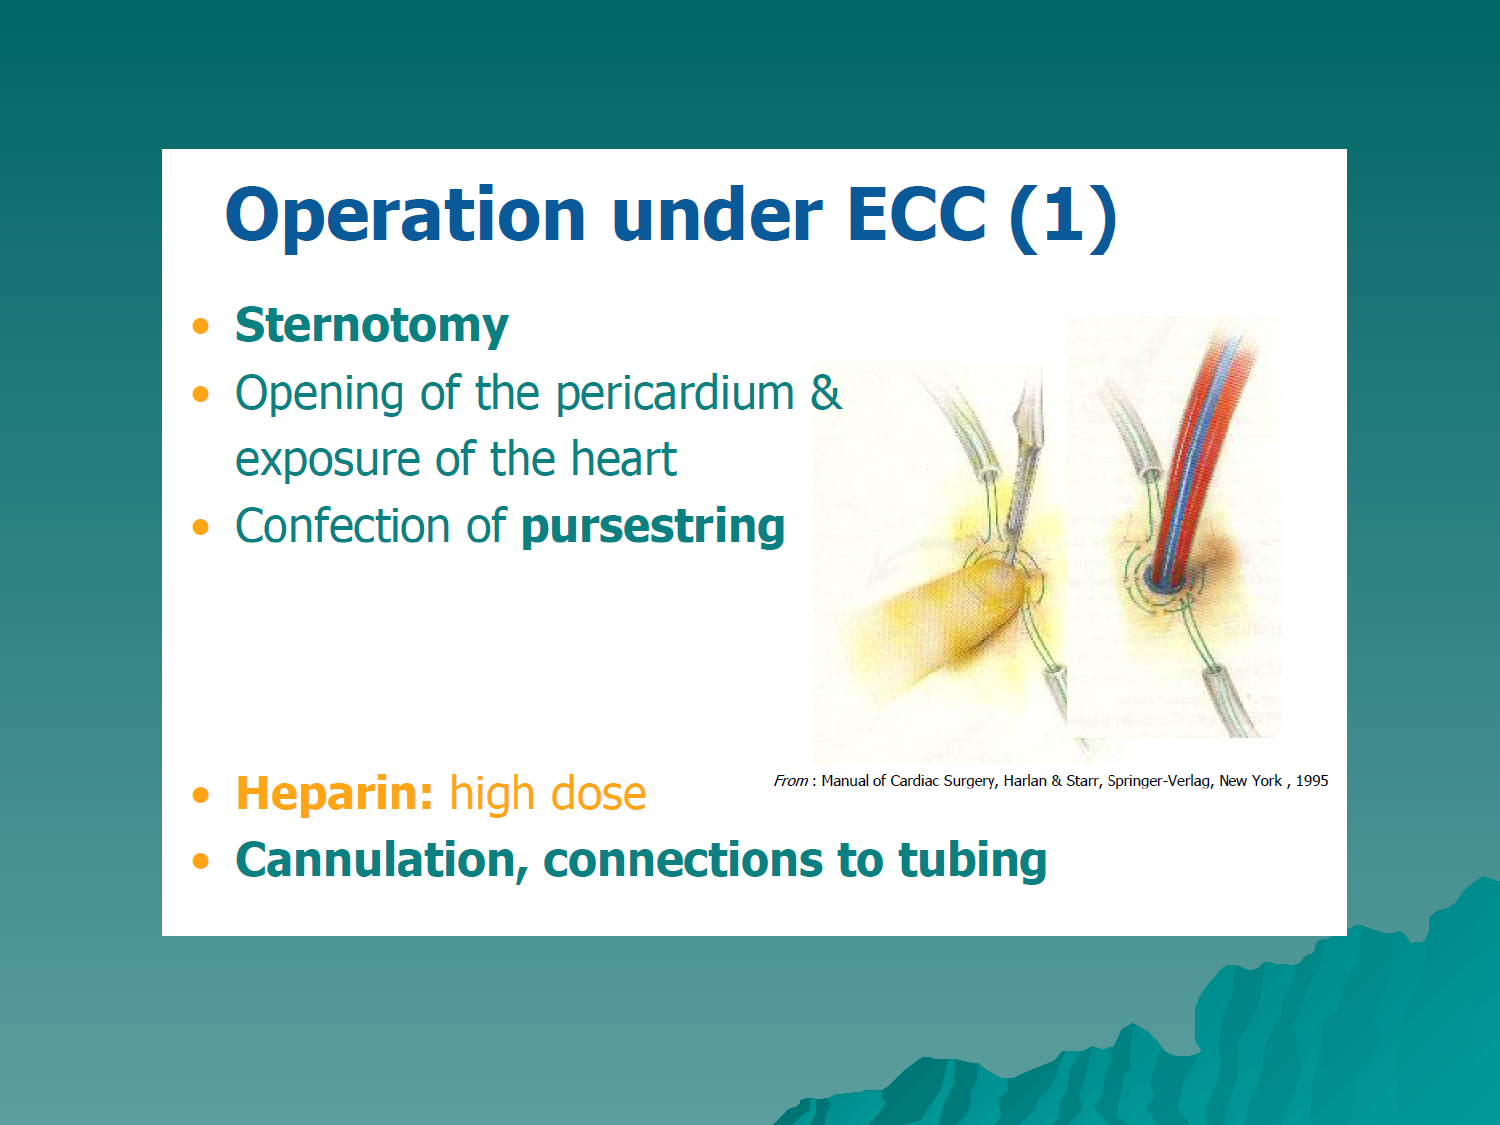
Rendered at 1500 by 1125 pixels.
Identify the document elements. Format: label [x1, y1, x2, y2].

picture [162, 149, 1347, 936]
